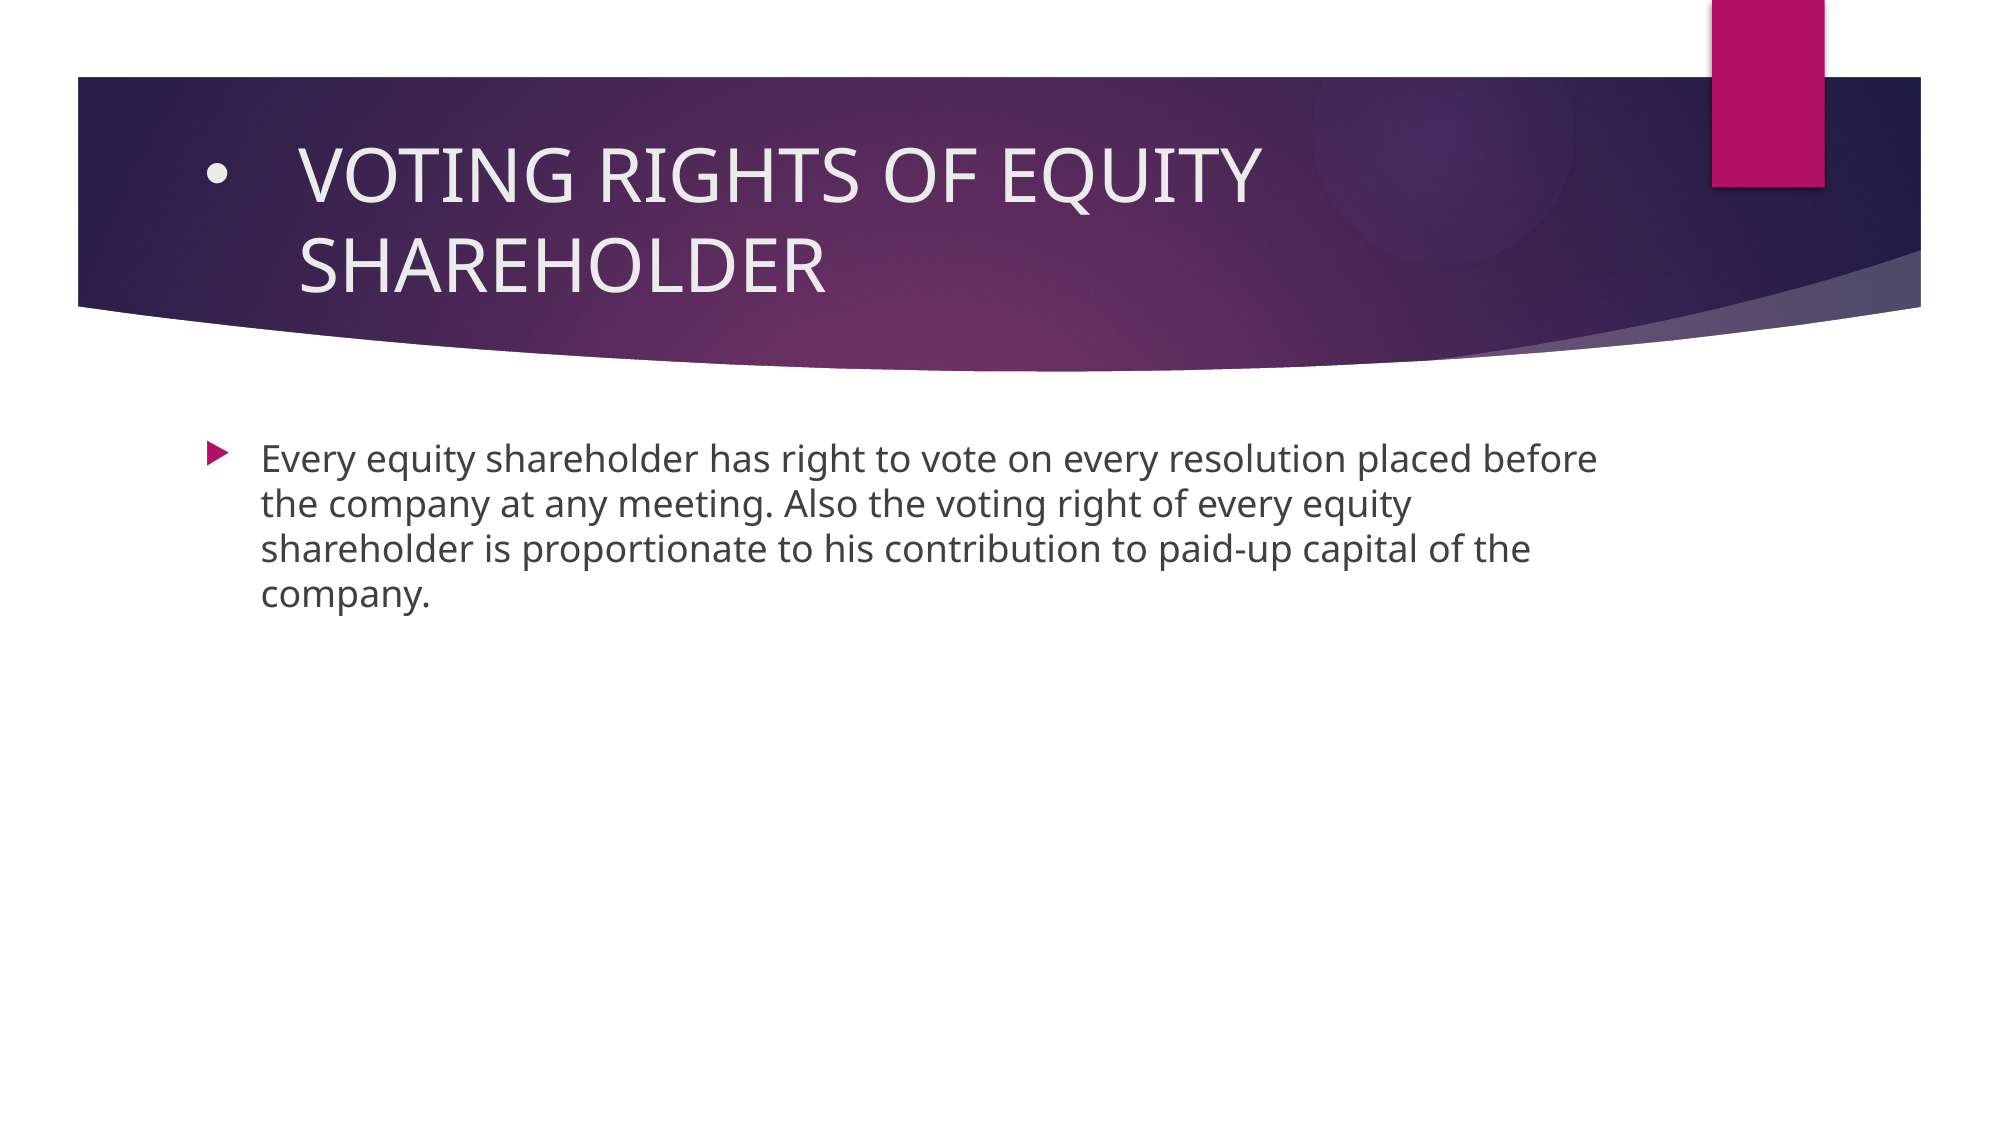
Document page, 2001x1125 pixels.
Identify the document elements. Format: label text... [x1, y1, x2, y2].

list Every equity shareholder has right to vote on every resolution placed before the company at any meeting. Also the voting right of every equity shareholder is proportionate to his contribution to paid-up capital of the company. [189, 427, 1638, 988]
title VOTING RIGHTS OF EQUITY SHAREHOLDER [189, 159, 1627, 276]
